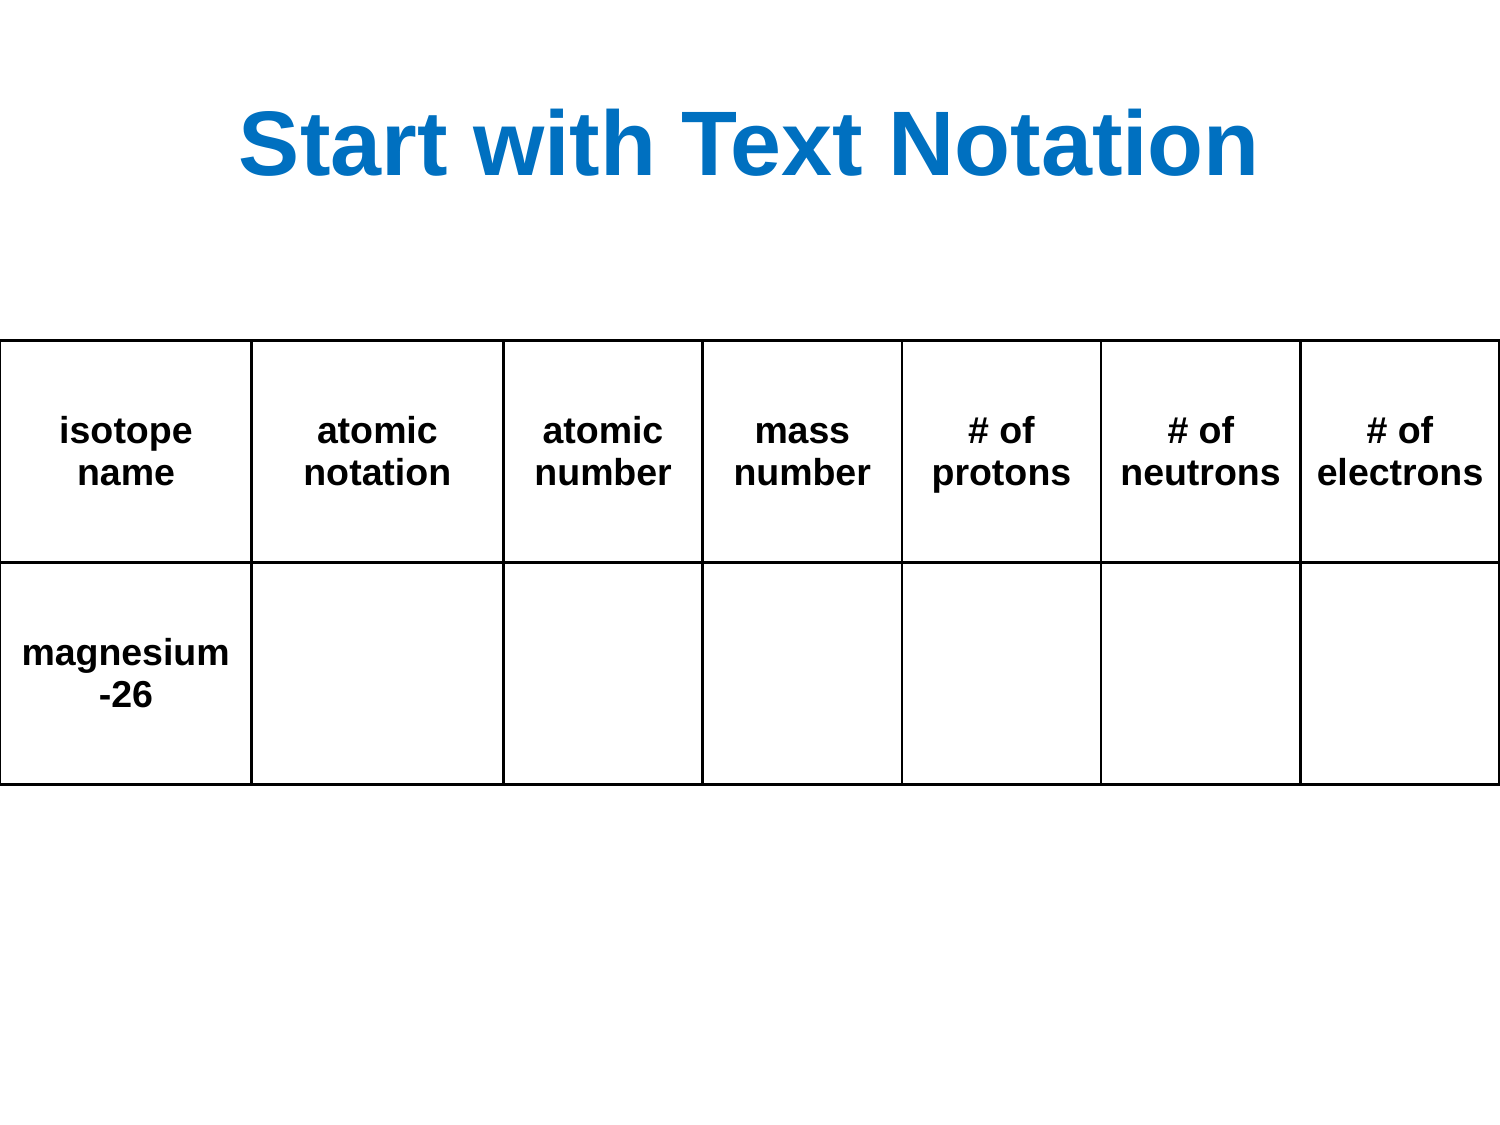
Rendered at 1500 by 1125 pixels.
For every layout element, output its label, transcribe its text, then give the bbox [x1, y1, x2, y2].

title Start with Text Notation [75, 45, 1425, 233]
